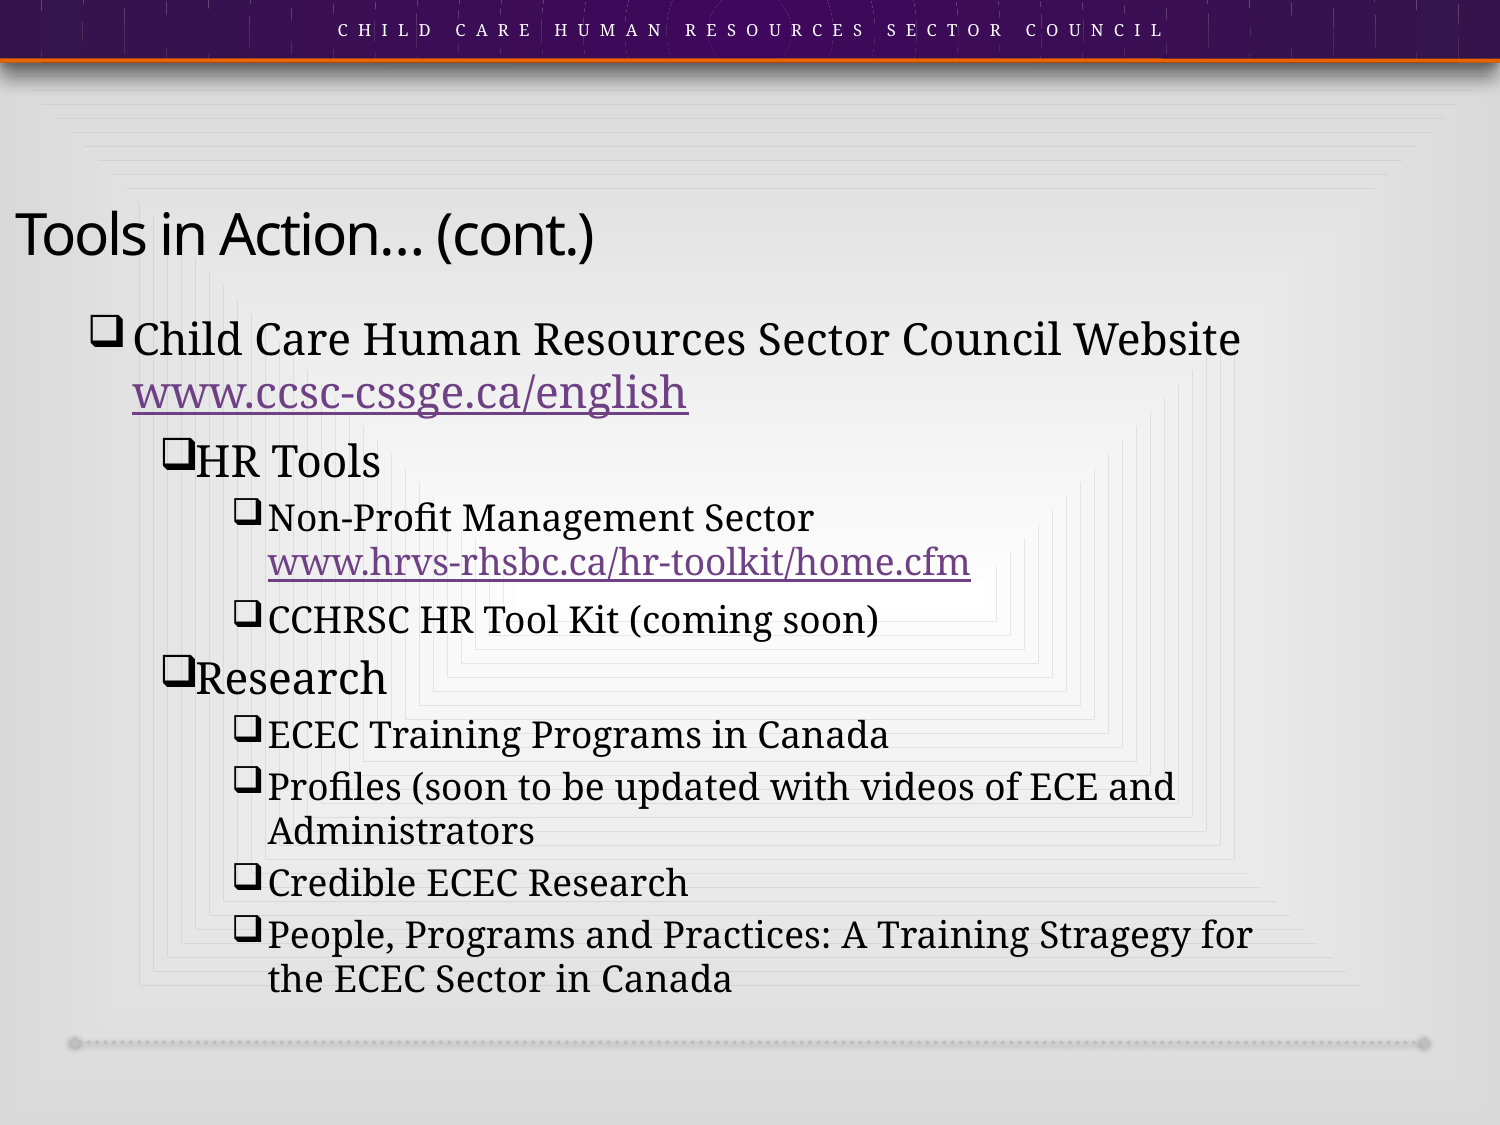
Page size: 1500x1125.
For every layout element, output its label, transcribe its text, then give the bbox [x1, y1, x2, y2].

list Child Care Human Resources Sector Council Website www.ccsc-cssge.ca/english HR Tools Non-Profit Management Sector www.hrvs-rhsbc.ca/hr-toolkit/home.cfm CCHRSC HR Tool Kit (coming soon) Research ECEC Training Programs in Canada Profiles (soon to be updated with videos of ECE and Administrators Credible ECEC Research People, Programs and Practices: A Training Stragegy for the ECEC Sector in Canada [0, 303, 1275, 1013]
title Tools in Action… (cont.) [0, 160, 1275, 303]
